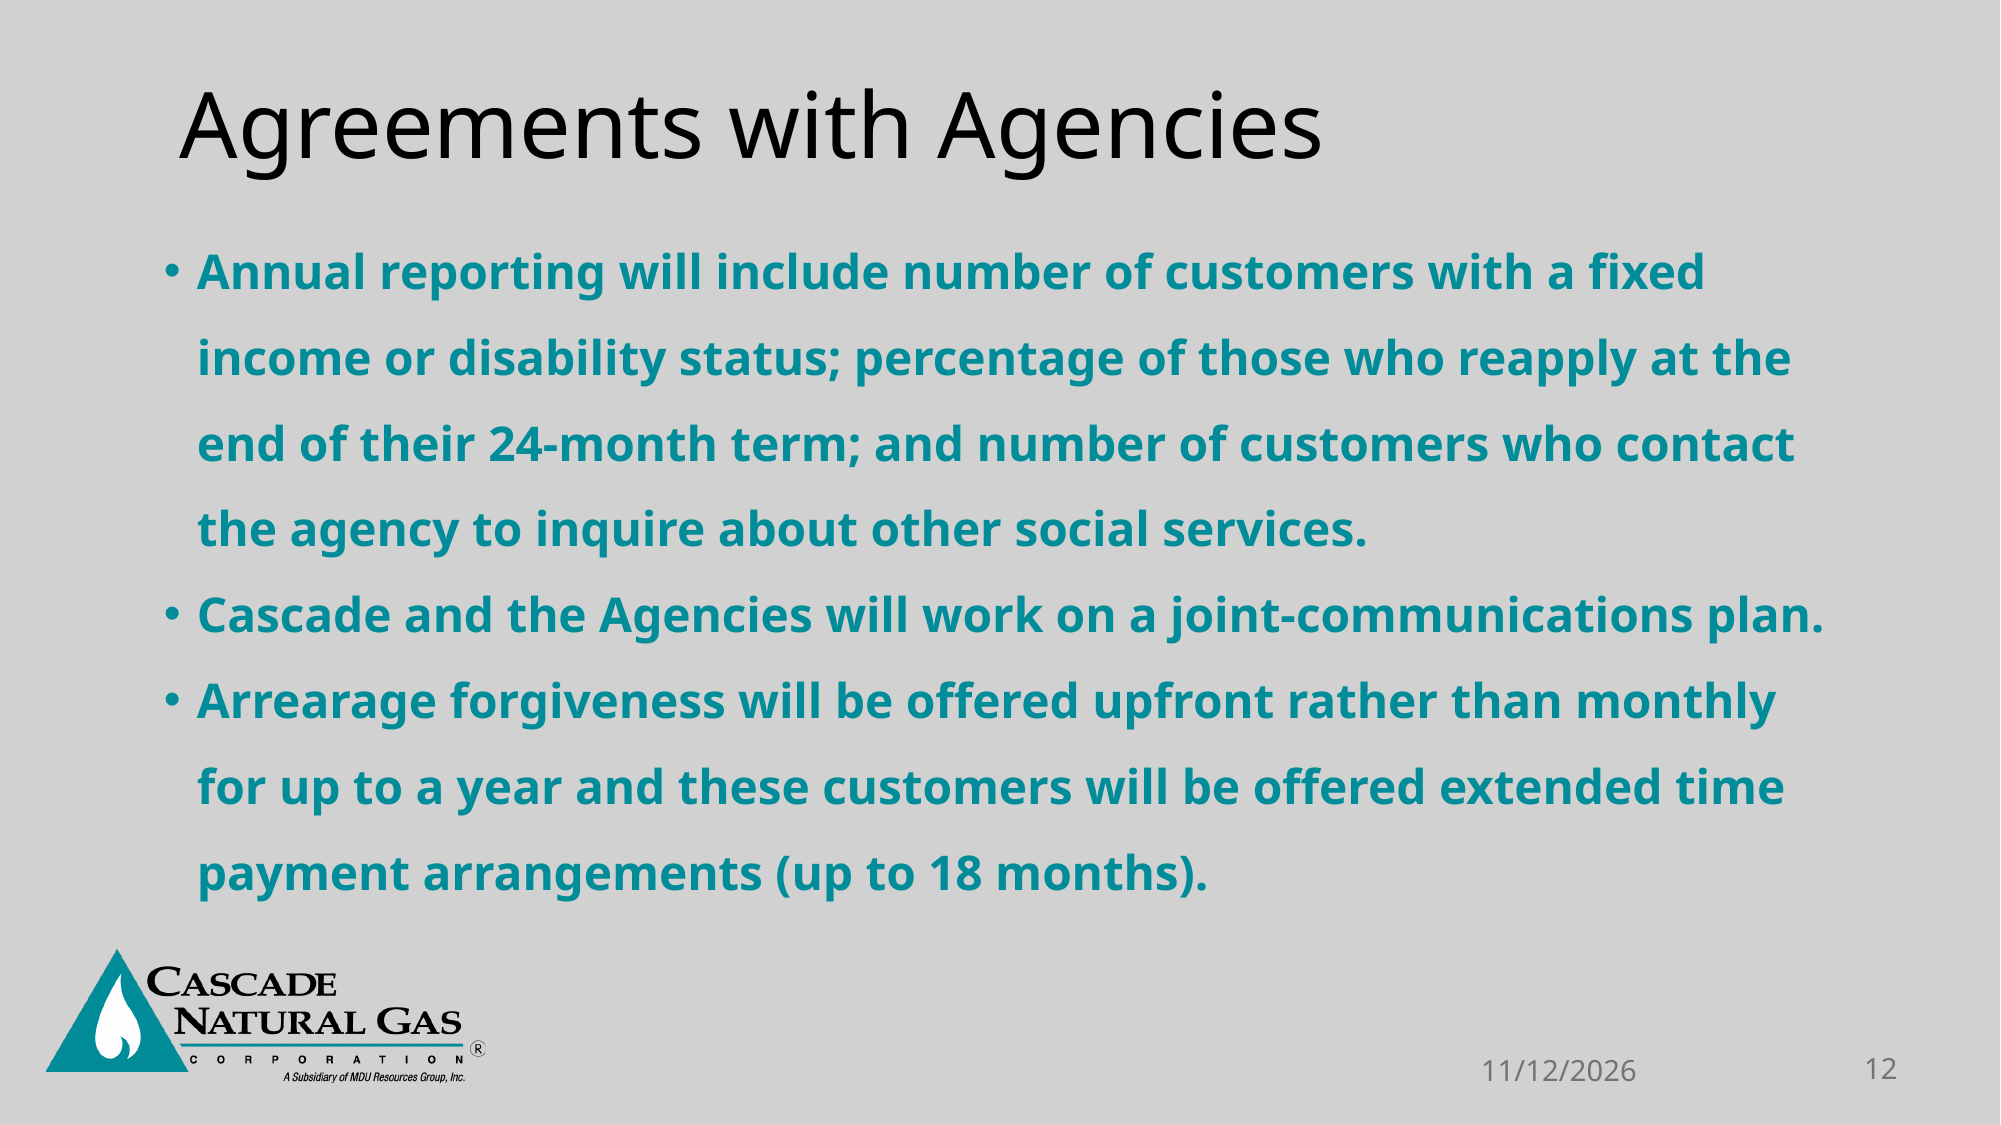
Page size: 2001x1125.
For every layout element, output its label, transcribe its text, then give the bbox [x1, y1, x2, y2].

picture [45, 949, 486, 1103]
title Agreements with Agencies [164, 48, 1890, 208]
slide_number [1368, 1042, 1750, 1103]
list Annual reporting will include number of customers with a fixed income or disability status; percentage of those who reapply at the end of their 24-month term; and number of customers who contact the agency to inquire about other social services. Cascade and the Agencies will work on a joint-communications plan. Arrearage forgiveness will be offered upfront rather than monthly for up to a year and these customers will be offered extended time payment arrangements (up to 18 months). [148, 205, 1852, 920]
slide_number 12 [1769, 1042, 1913, 1103]
